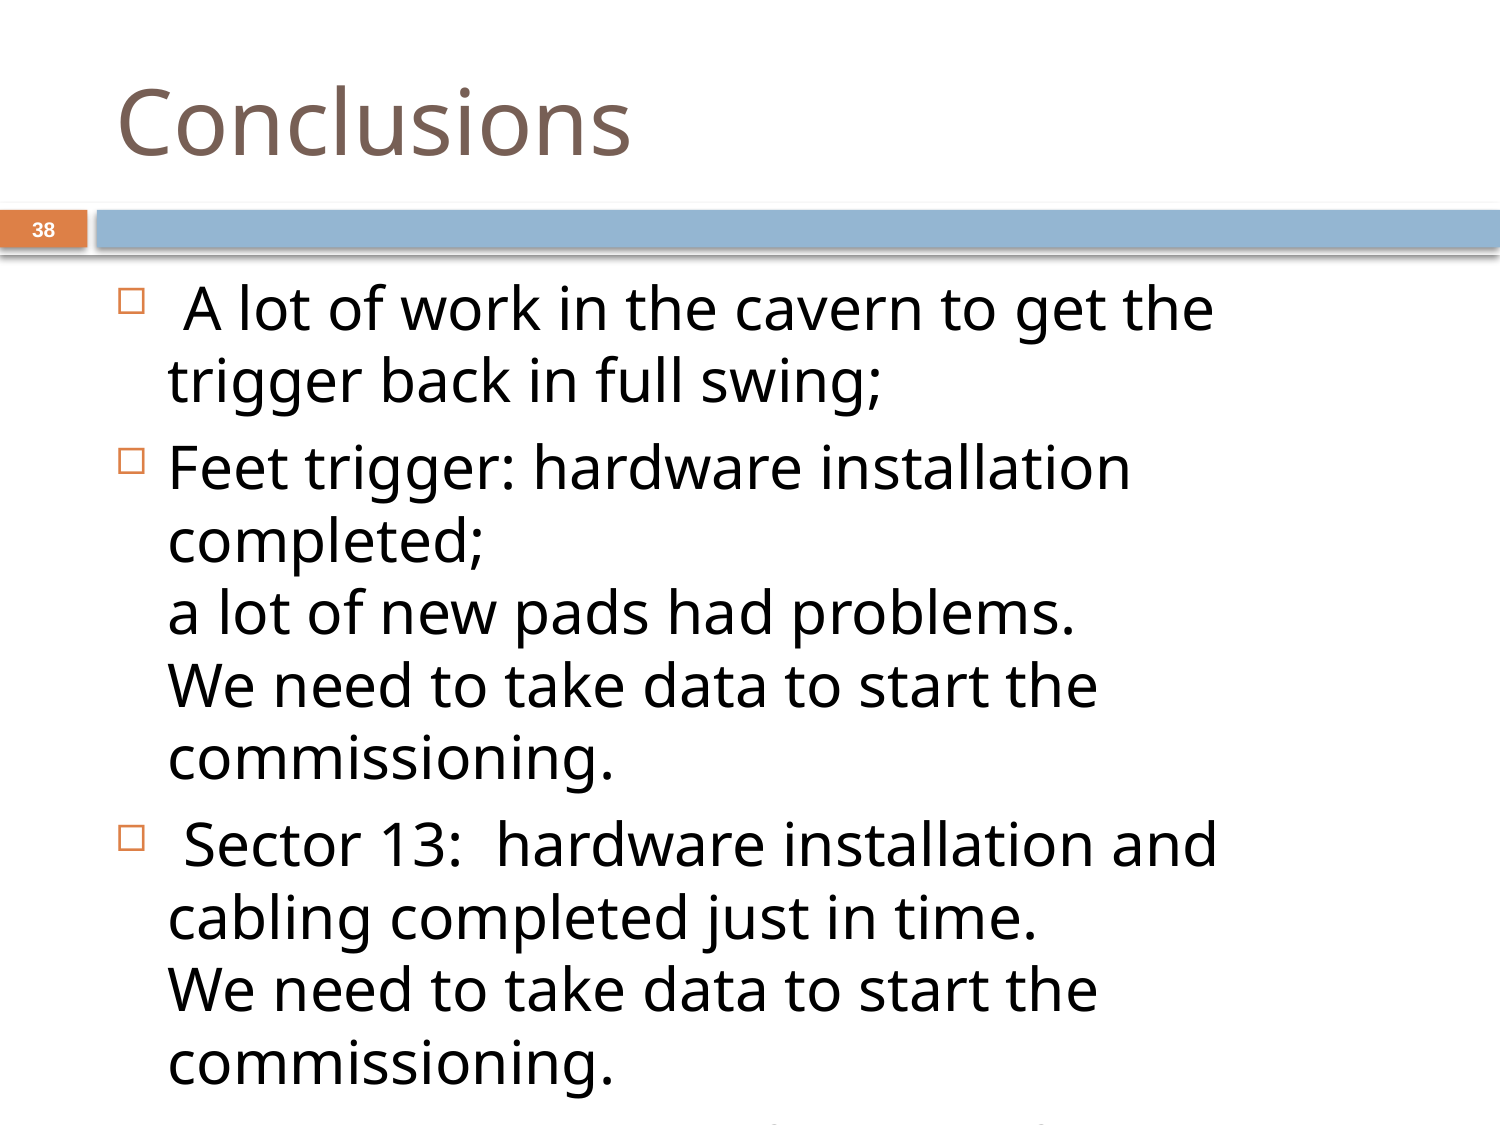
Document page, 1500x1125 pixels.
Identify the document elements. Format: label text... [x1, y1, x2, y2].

title Conclusions [100, 37, 1439, 201]
slide_number 38 [0, 208, 88, 249]
list A lot of work in the cavern to get the trigger back in full swing; Feet trigger: hardware installation completed; a lot of new pads had problems. We need to take data to start the commissioning. Sector 13: hardware installation and cabling completed just in time. We need to take data to start the commissioning. Urgent: setting-up of the test facility at BB5. [100, 262, 1439, 1001]
